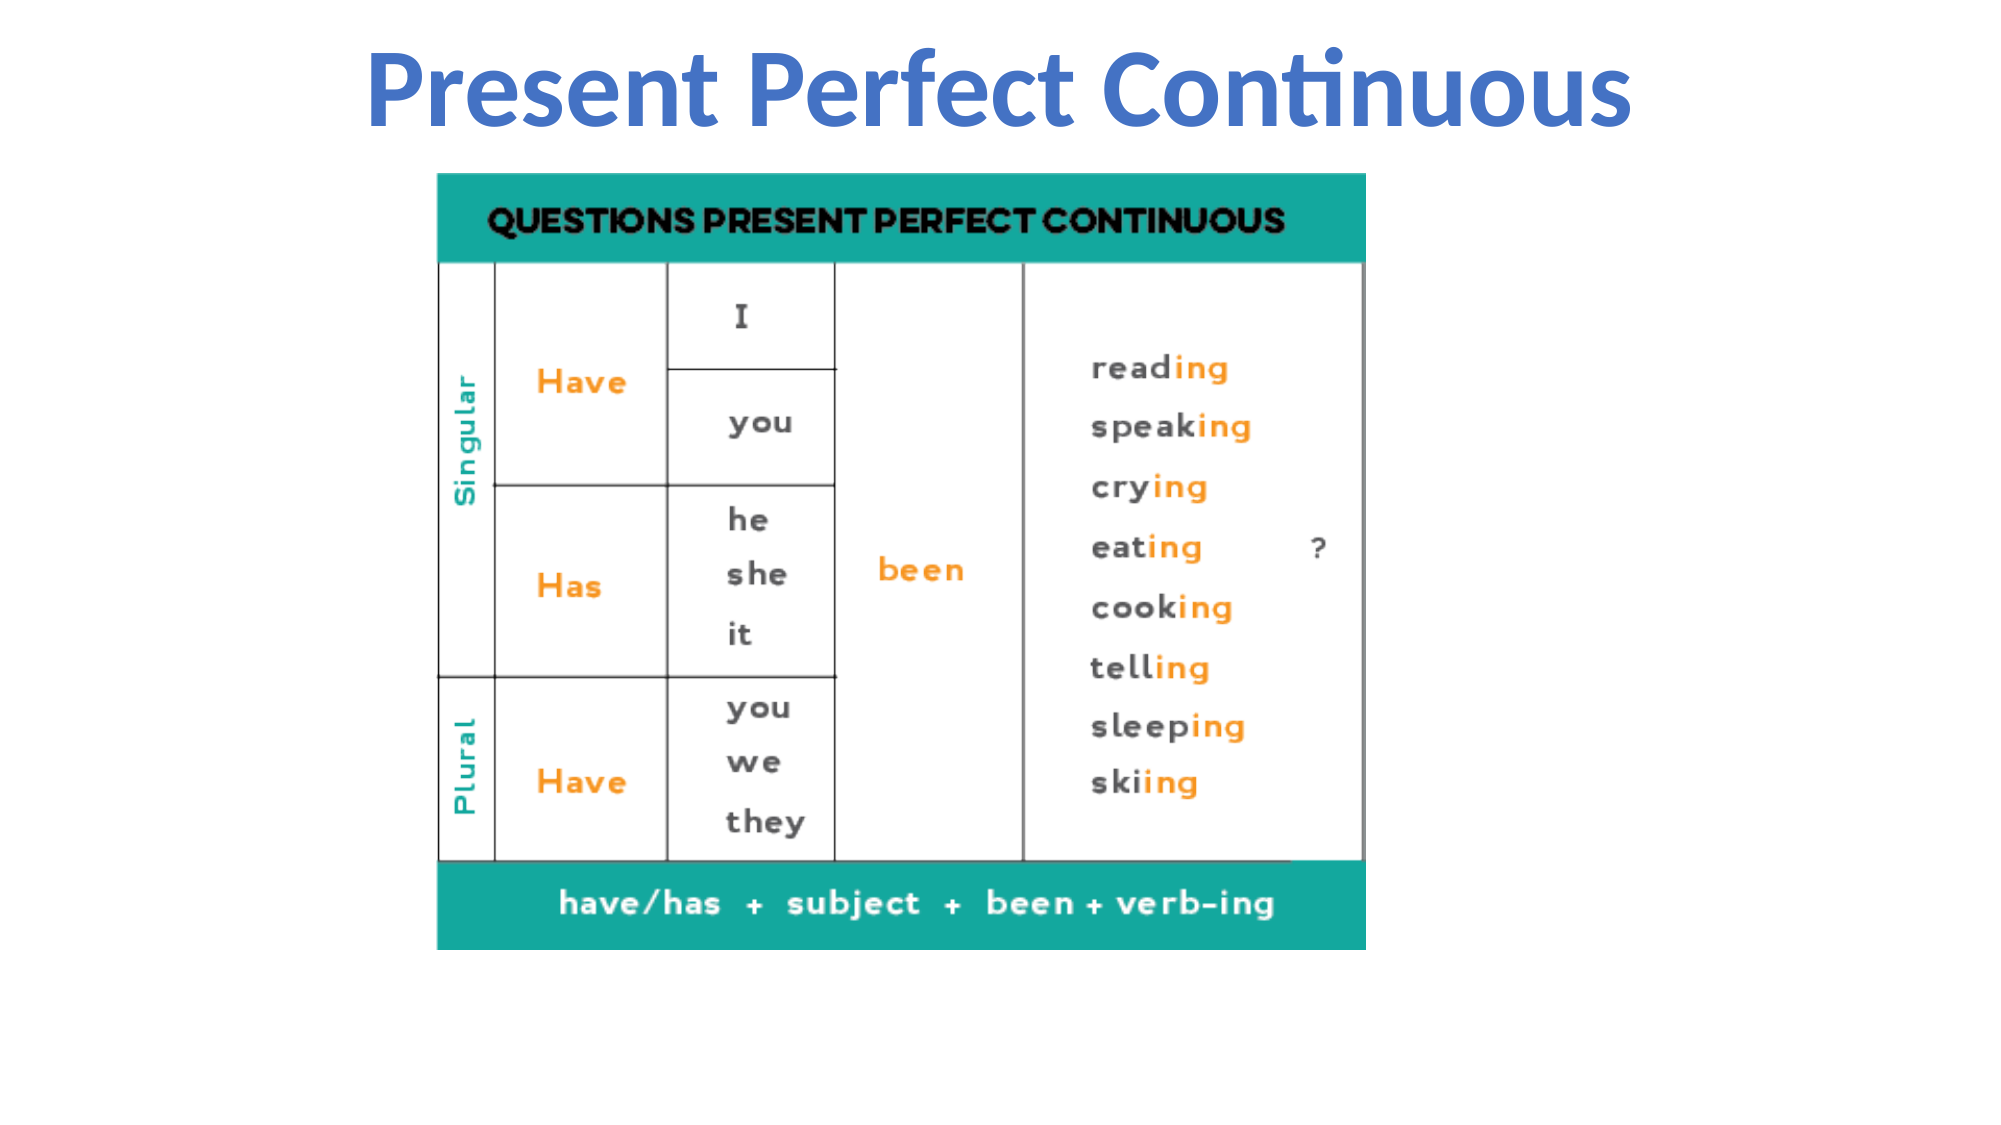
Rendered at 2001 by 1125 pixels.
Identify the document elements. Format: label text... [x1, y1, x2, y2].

picture [436, 173, 1366, 950]
text_box Present Perfect Continuous [350, 6, 1650, 157]
